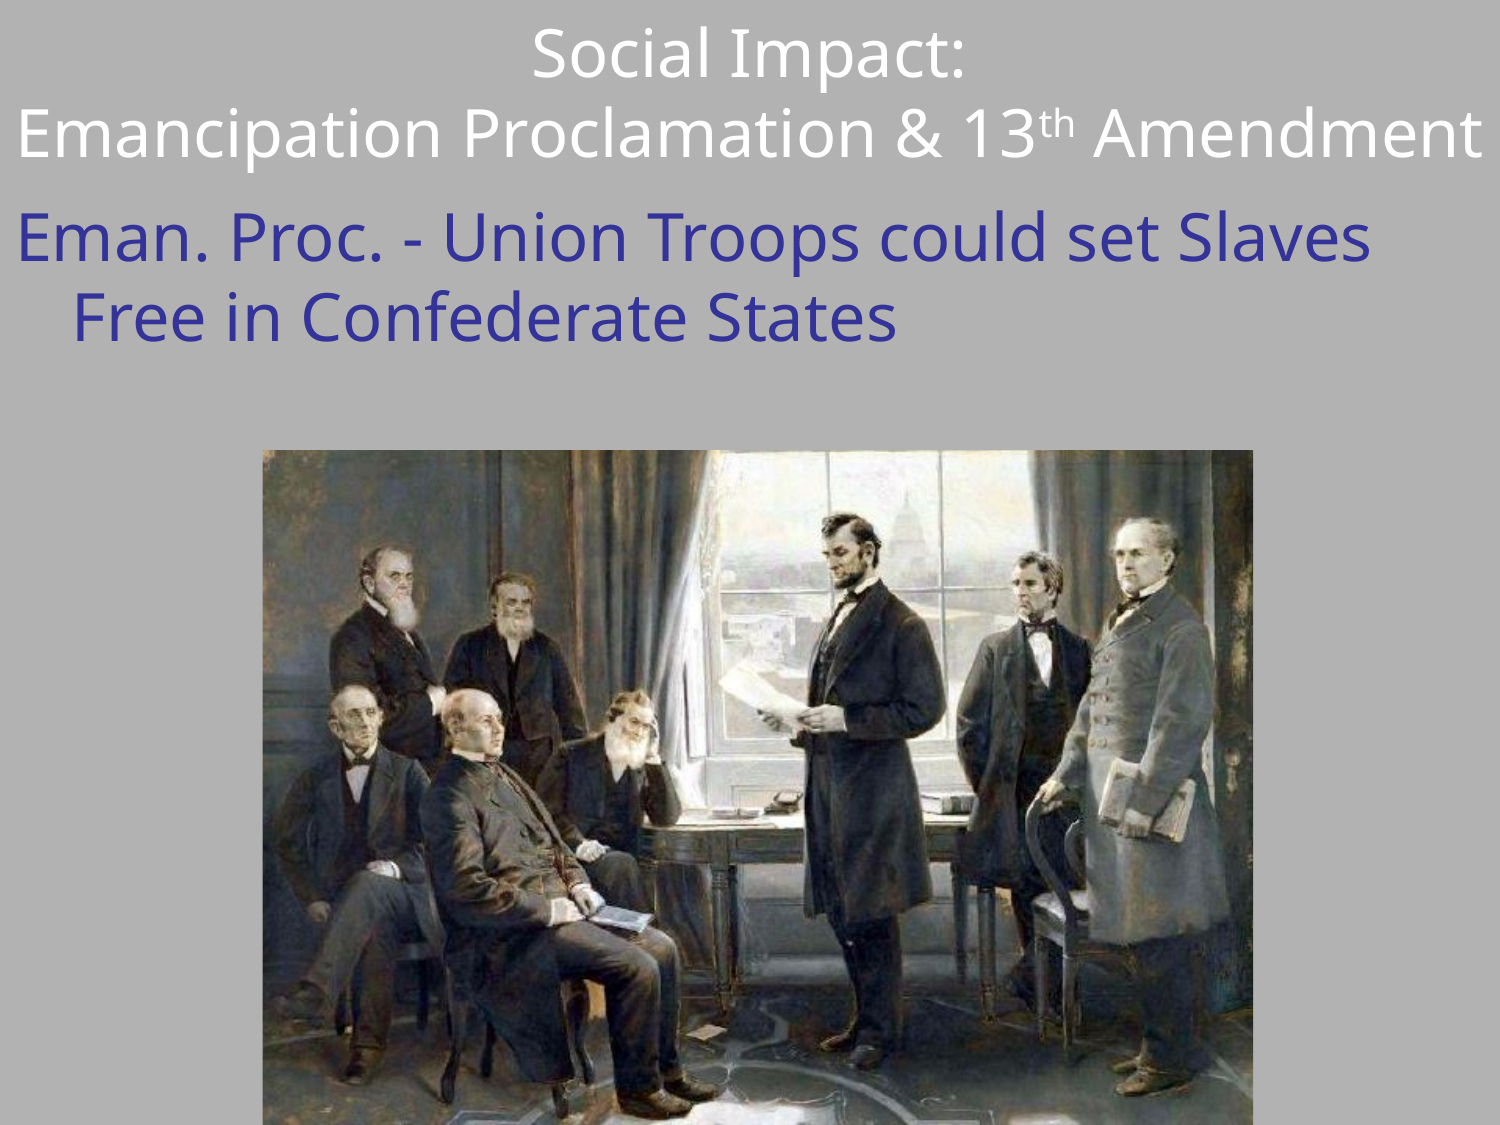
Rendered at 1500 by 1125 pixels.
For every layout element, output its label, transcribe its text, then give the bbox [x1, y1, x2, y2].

picture [262, 449, 1254, 1125]
title Social Impact: Emancipation Proclamation & 13th Amendment [0, 45, 1500, 138]
list Eman. Proc. - Union Troops could set Slaves Free in Confederate States [0, 187, 1500, 1005]
